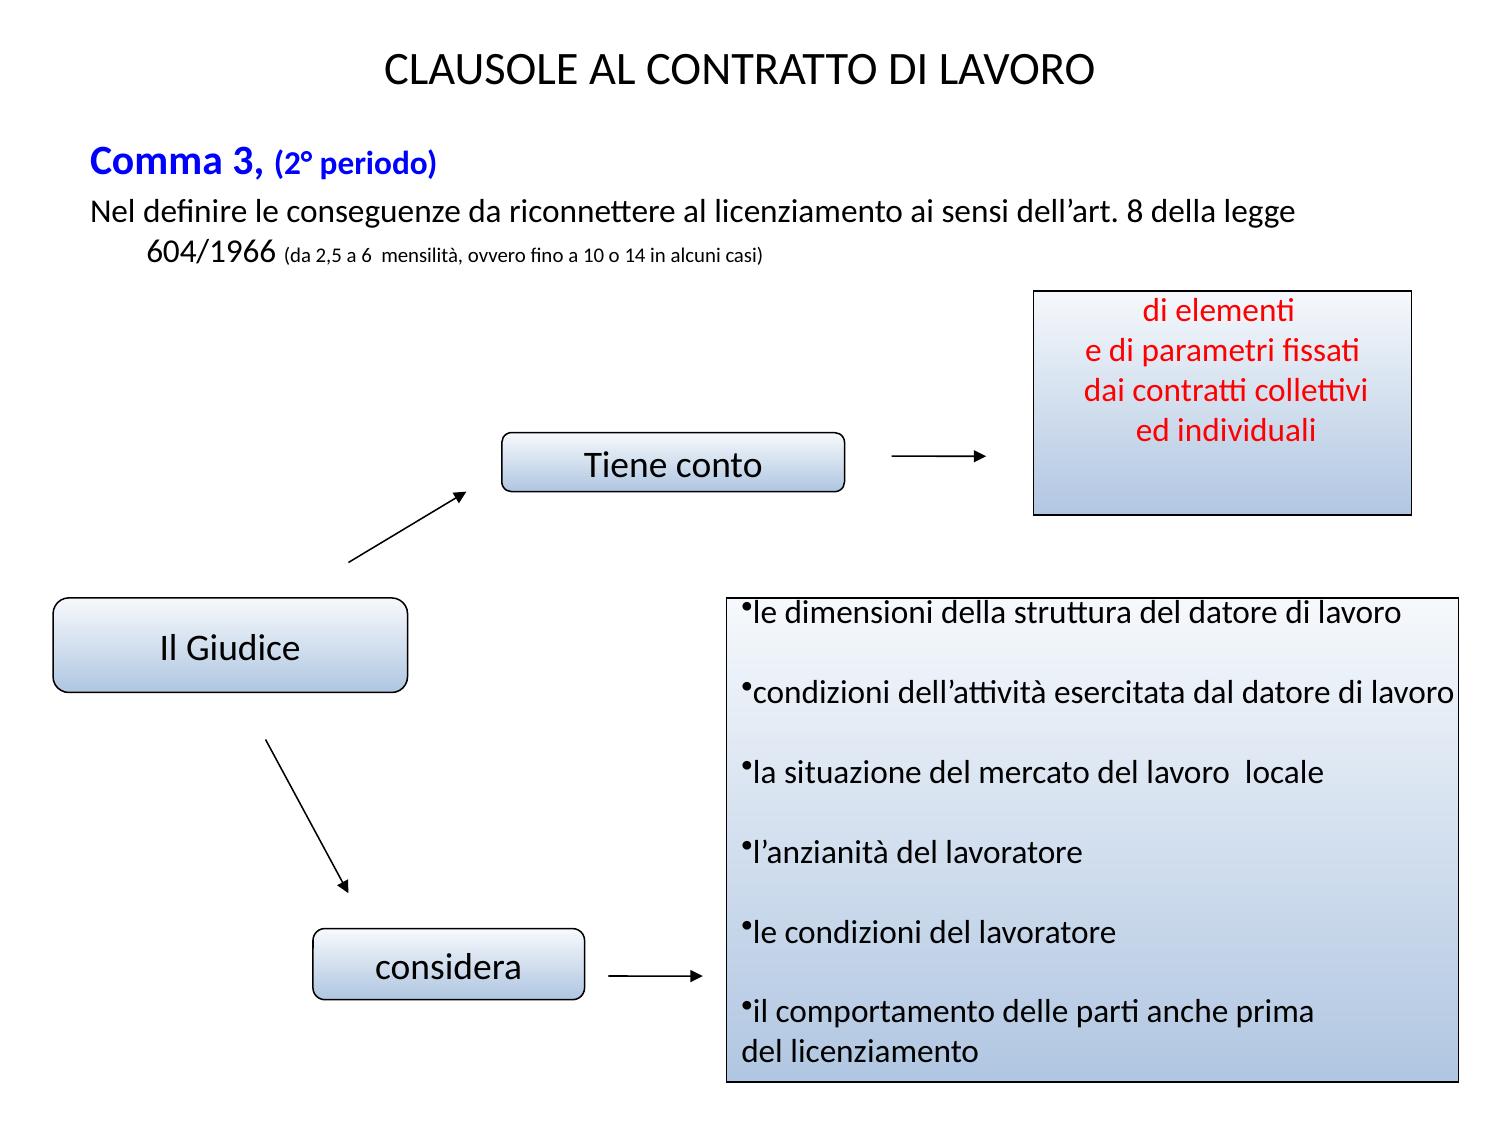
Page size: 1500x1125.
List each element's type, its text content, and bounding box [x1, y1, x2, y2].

text_box le dimensioni della struttura del datore di lavoro condizioni dell’attività esercitata dal datore di lavoro la situazione del mercato del lavoro locale l’anzianità del lavoratore le condizioni del lavoratore il comportamento delle parti anche prima del licenziamento [726, 597, 1459, 1083]
text_box Il Giudice [53, 597, 408, 693]
text_box [891, 450, 987, 463]
text_box [348, 491, 467, 563]
text_box Tiene conto [501, 432, 845, 492]
text_box [608, 969, 703, 983]
title CLAUSOLE AL CONTRATTO DI LAVORO [64, 31, 1415, 102]
text_box considera [312, 928, 585, 1000]
text_box di elementi e di parametri fissati dai contratti collettivi ed individuali [1033, 290, 1412, 516]
list Comma 3, (2° periodo) Nel definire le conseguenze da riconnettere al licenziamento ai sensi dell’art. 8 della legge 604/1966 (da 2,5 a 6 mensilità, ovvero fino a 10 o 14 in alcuni casi) [75, 125, 1425, 1083]
text_box [265, 739, 349, 894]
